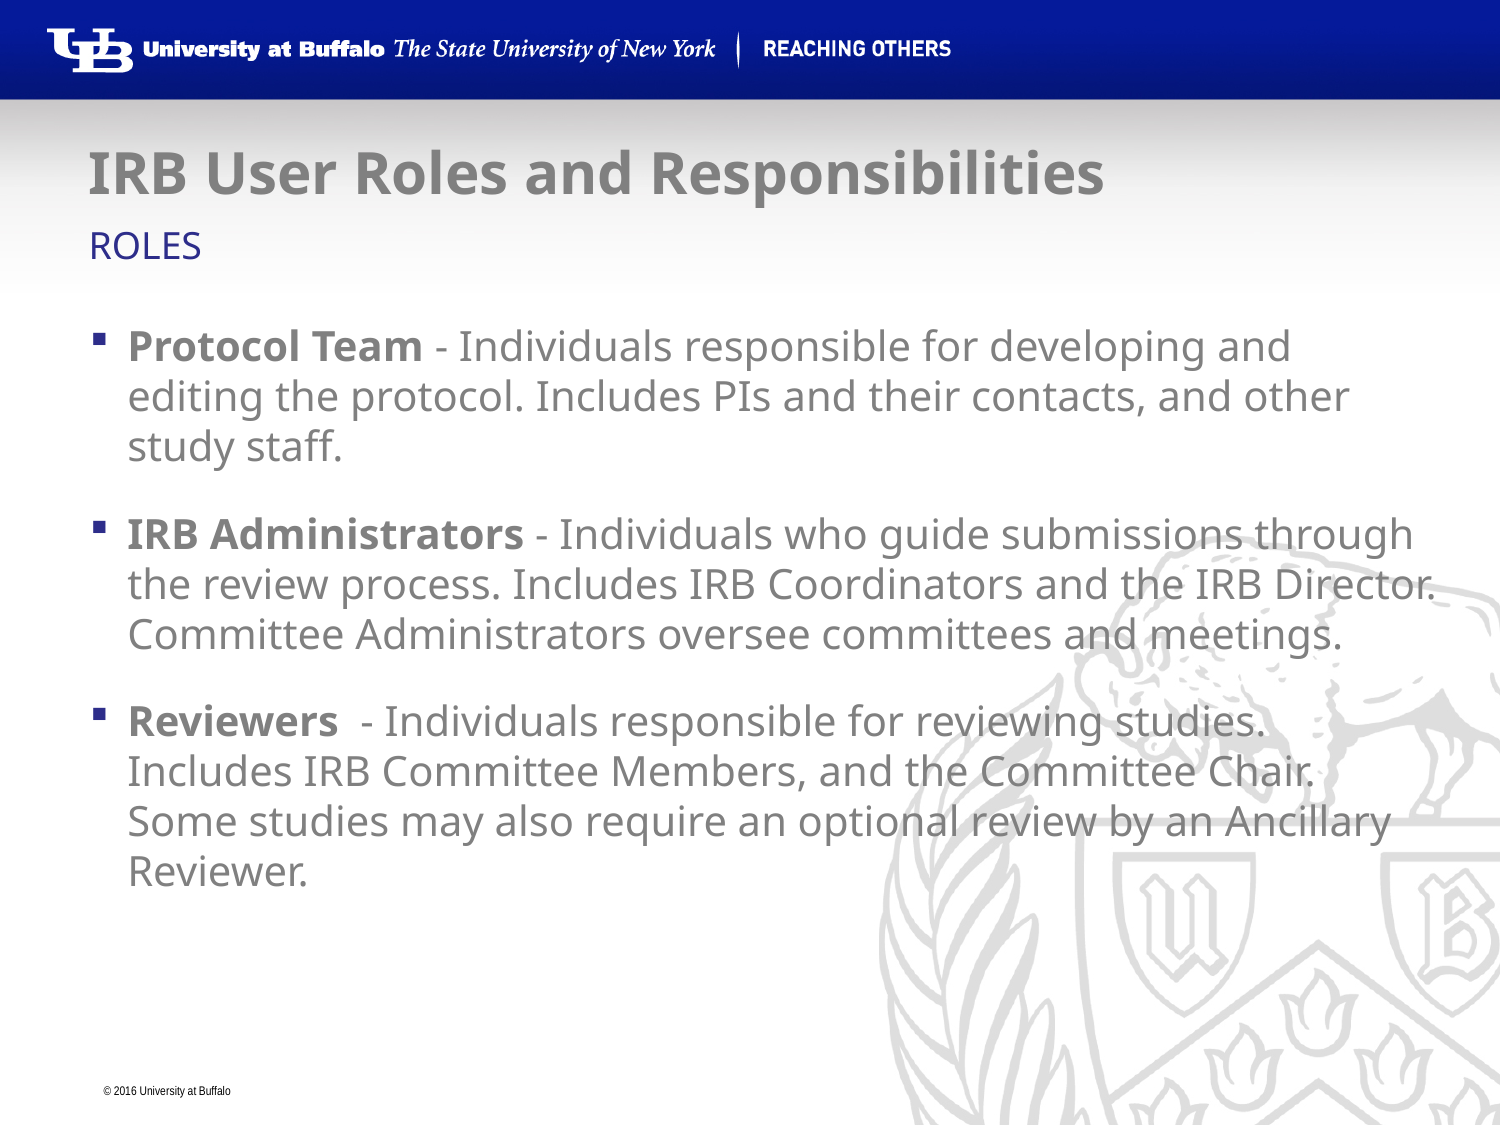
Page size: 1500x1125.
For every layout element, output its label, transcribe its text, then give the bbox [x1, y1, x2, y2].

title IRB User Roles and Responsibilities [73, 128, 1132, 213]
list Protocol Team - Individuals responsible for developing and editing the protocol. Includes PIs and their contacts, and other study staff. IRB Administrators - Individuals who guide submissions through the review process. Includes IRB Coordinators and the IRB Director. Committee Administrators oversee committees and meetings. Reviewers - Individuals responsible for reviewing studies. Includes IRB Committee Members, and the Committee Chair. Some studies may also require an optional review by an Ancillary Reviewer. [75, 312, 1455, 1050]
subtitle Roles [73, 214, 1130, 290]
picture [0, 0, 1500, 1125]
